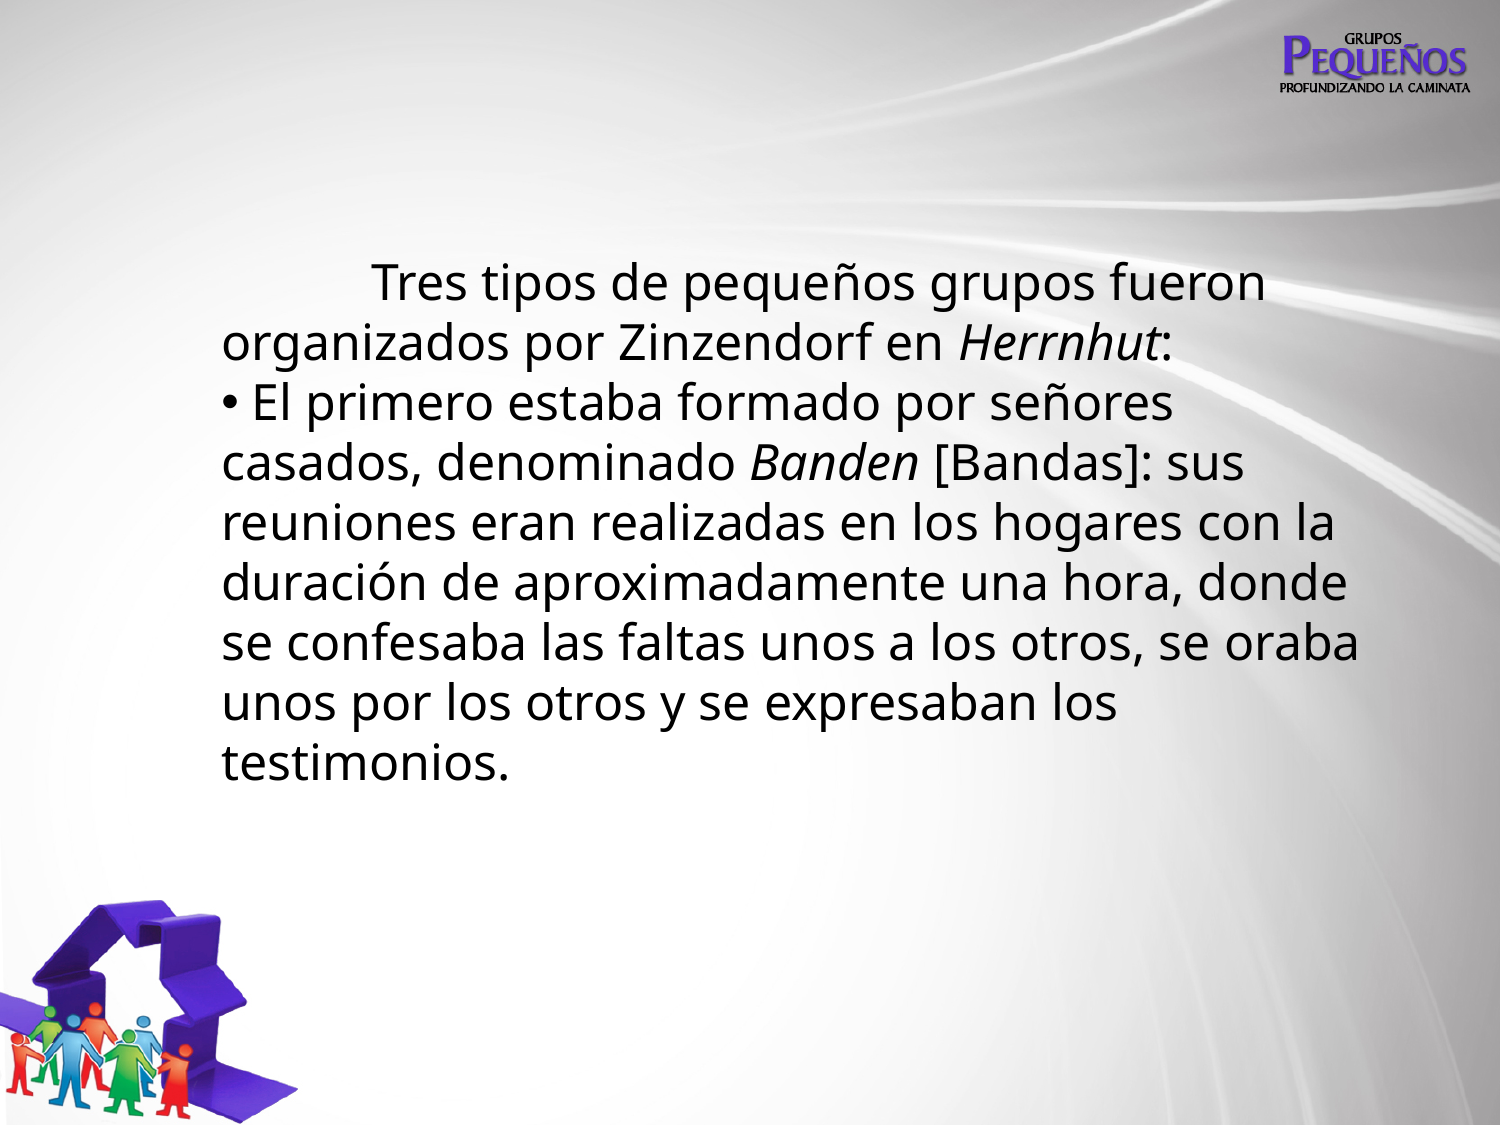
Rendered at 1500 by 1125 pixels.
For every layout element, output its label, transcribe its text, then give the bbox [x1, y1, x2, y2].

text_box Tres tipos de pequeños grupos fueron organizados por Zinzendorf en Herrnhut: El primero estaba formado por señores casados, denominado Banden [Bandas]: sus reuniones eran realizadas en los hogares con la duración de aproximadamente una hora, donde se confesaba las faltas unos a los otros, se oraba unos por los otros y se expresaban los testimonios. [206, 243, 1400, 859]
picture [0, 0, 1500, 1125]
